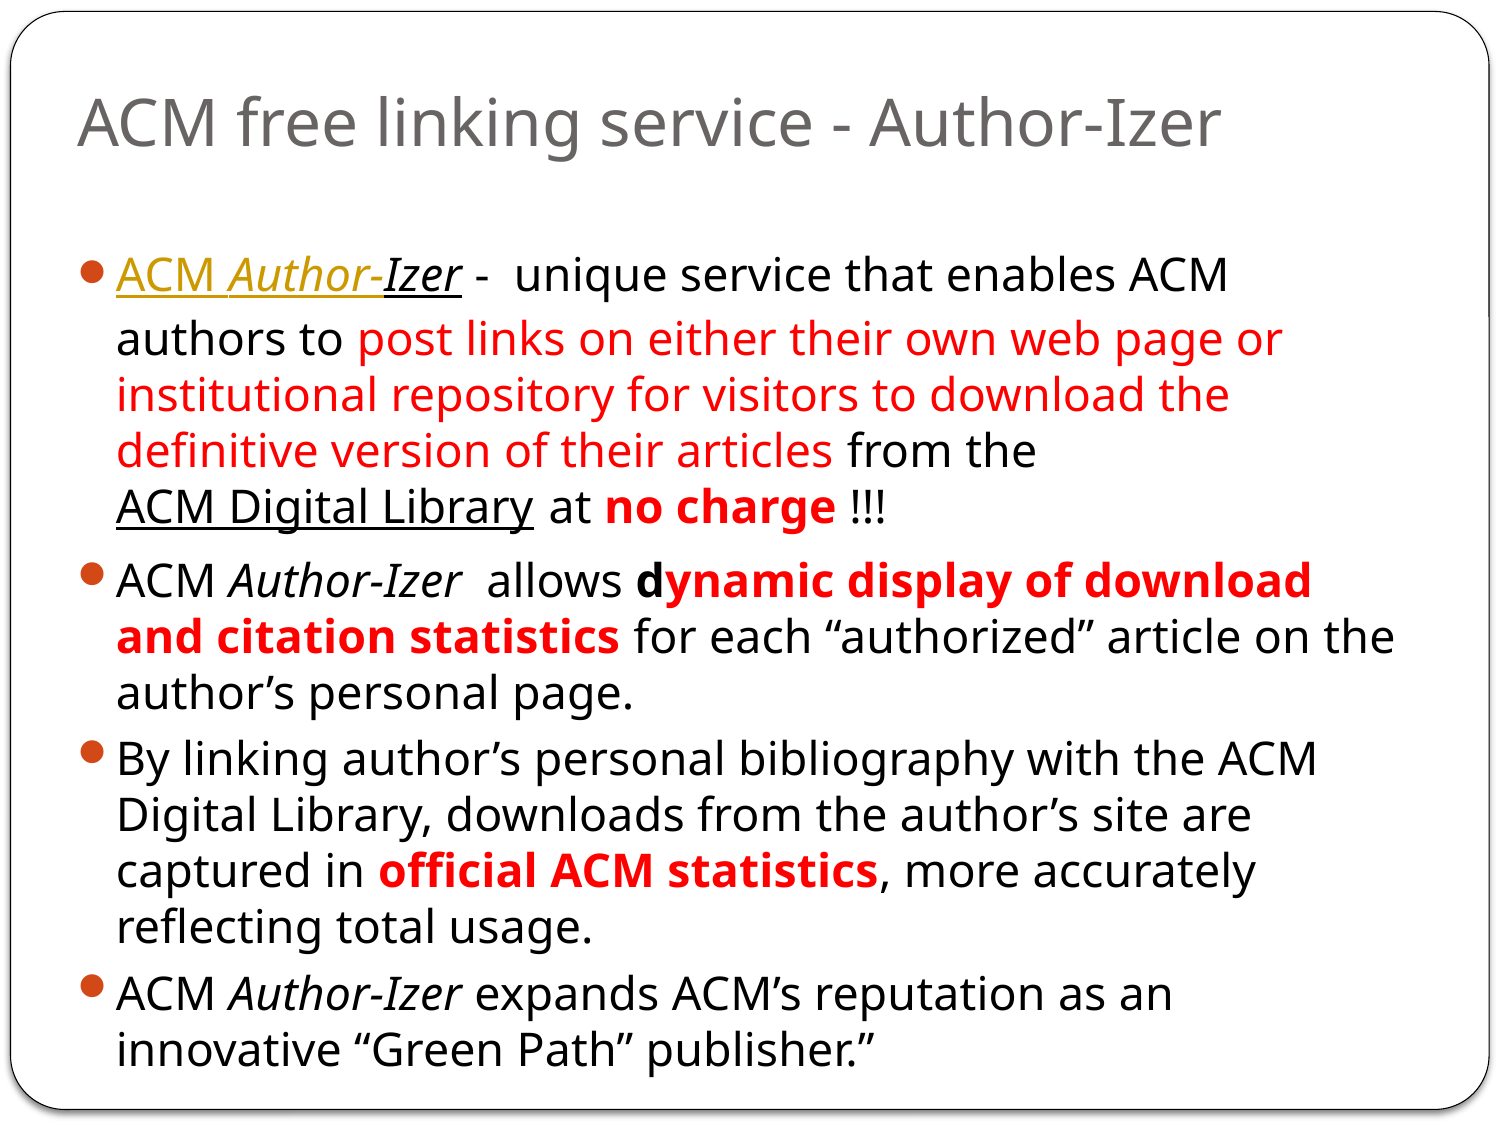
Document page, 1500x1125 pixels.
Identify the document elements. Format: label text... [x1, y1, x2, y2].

list ACM Author-Izer - unique service that enables ACM authors to post links on either their own web page or institutional repository for visitors to download the definitive version of their articles from the ACM Digital Library at no charge !!! ACM Author-Izer allows dynamic display of download and citation statistics for each “authorized” article on the author’s personal page. By linking author’s personal bibliography with the ACM Digital Library, downloads from the author’s site are captured in official ACM statistics, more accurately reflecting total usage. ACM Author-Izer expands ACM’s reputation as an innovative “Green Path” publisher.” [62, 237, 1425, 1088]
title ACM free linking service - Author-Izer [62, 24, 1475, 175]
